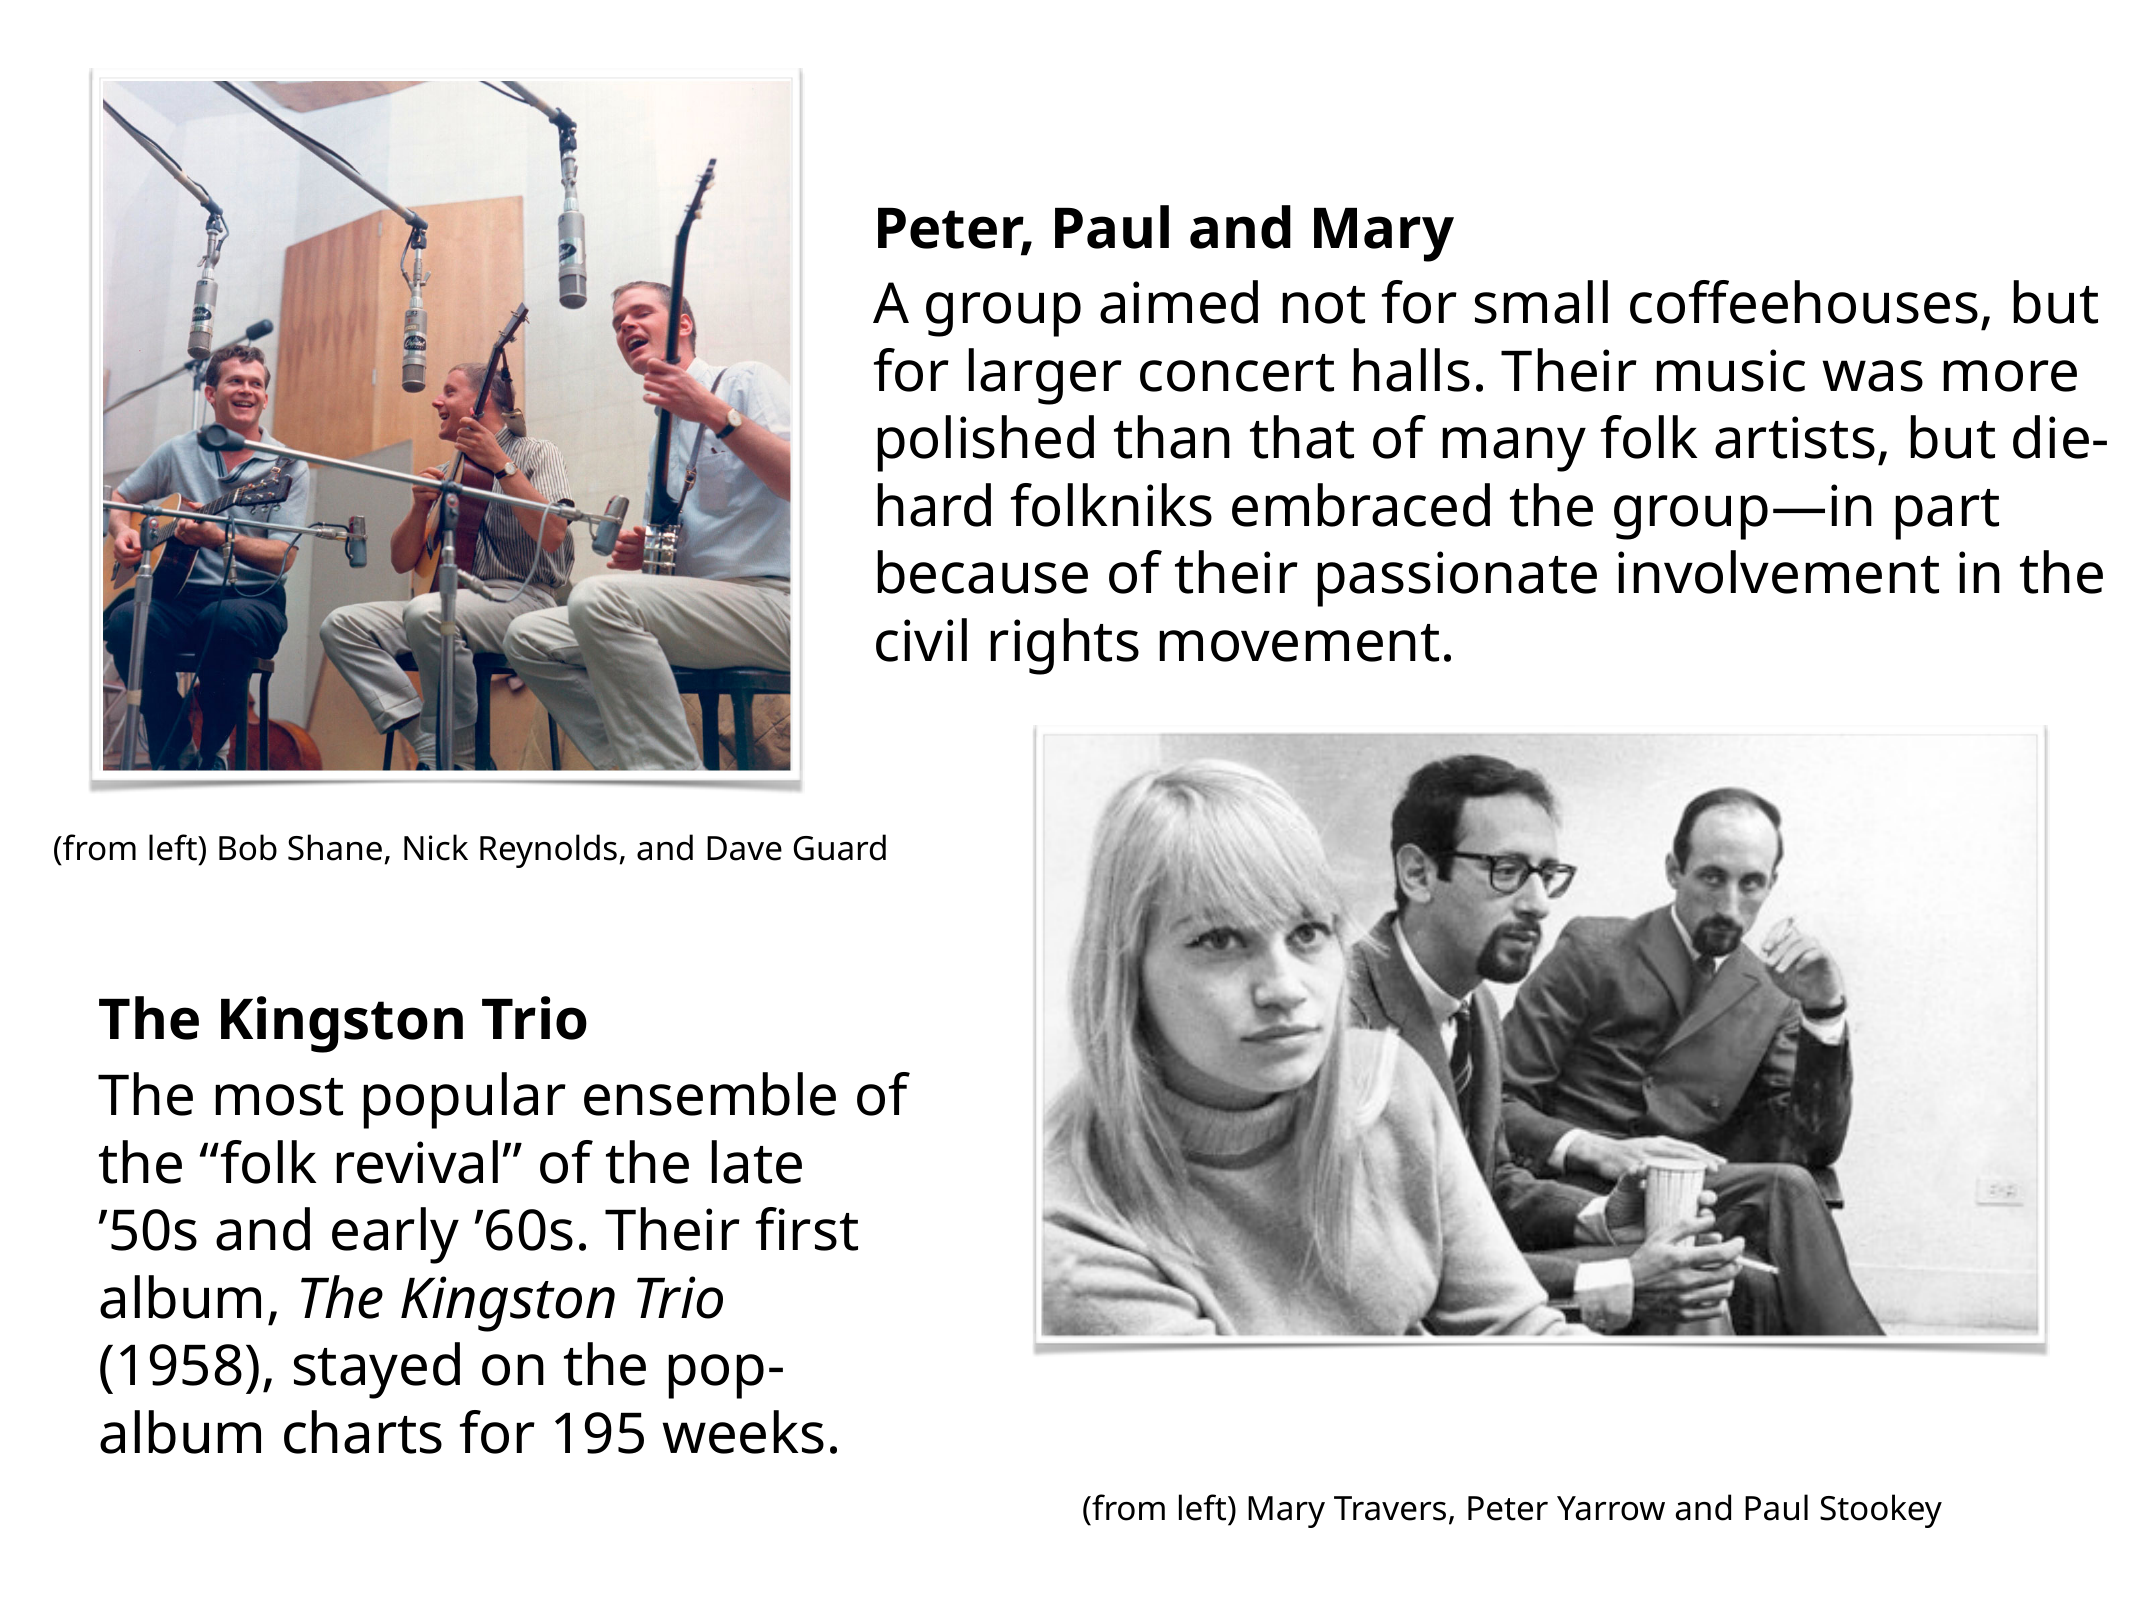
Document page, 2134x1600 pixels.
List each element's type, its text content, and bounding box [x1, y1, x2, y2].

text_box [88, 68, 806, 796]
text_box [1032, 725, 2050, 1360]
text_box The Kingston Trio The most popular ensemble of the “folk revival” of the late ’50s and early ’60s. Their first album, The Kingston Trio (1958), stayed on the pop-album charts for 195 weeks. [90, 975, 925, 1473]
text_box (from left) Mary Travers, Peter Yarrow and Paul Stookey [1073, 1479, 1952, 1536]
text_box (from left) Bob Shane, Nick Reynolds, and Dave Guard [44, 818, 899, 876]
text_box Peter, Paul and Mary A group aimed not for small coffeehouses, but for larger concert halls. Their music was more polished than that of many folk artists, but die-hard folkniks embraced the group—in part because of their passionate involvement in the civil rights movement. [865, 183, 2127, 681]
